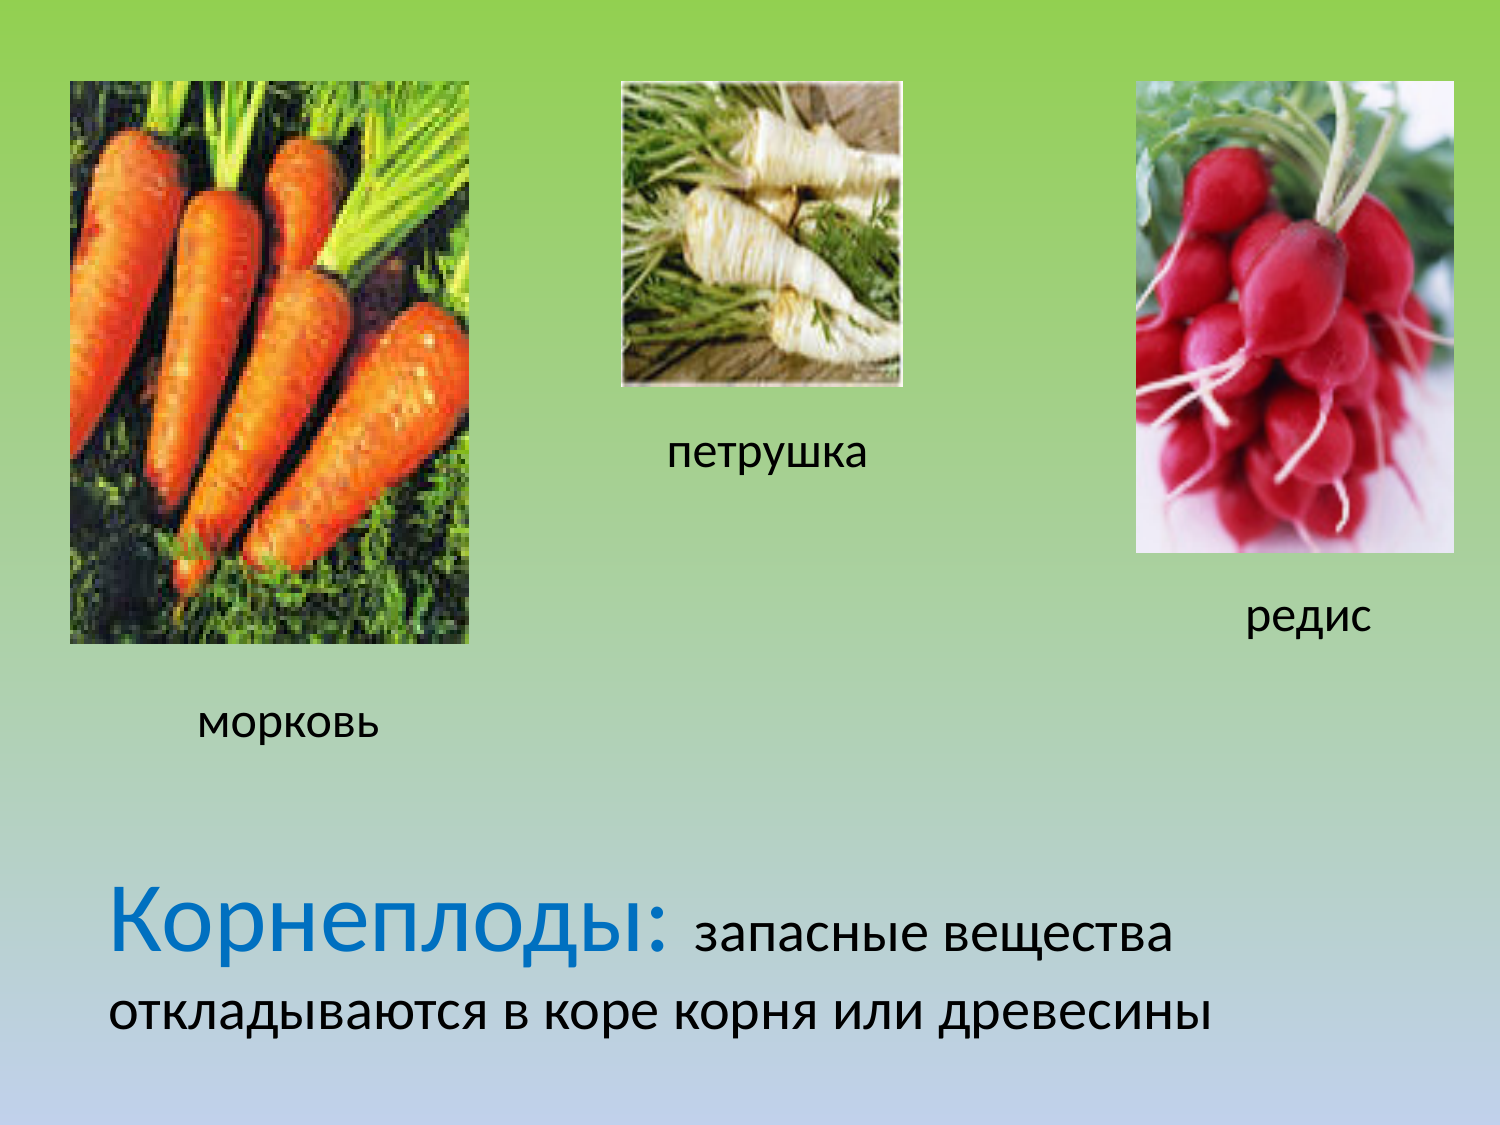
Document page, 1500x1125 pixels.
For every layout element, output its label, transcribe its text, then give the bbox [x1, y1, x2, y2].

text_box Корнеплоды: запасные вещества откладываются в коре корня или древесины [93, 843, 1325, 1049]
text_box петрушка [621, 410, 914, 485]
text_box морковь [182, 679, 395, 755]
picture [1136, 81, 1454, 553]
text_box редис [1230, 574, 1399, 649]
picture [70, 81, 469, 645]
picture [620, 81, 903, 387]
